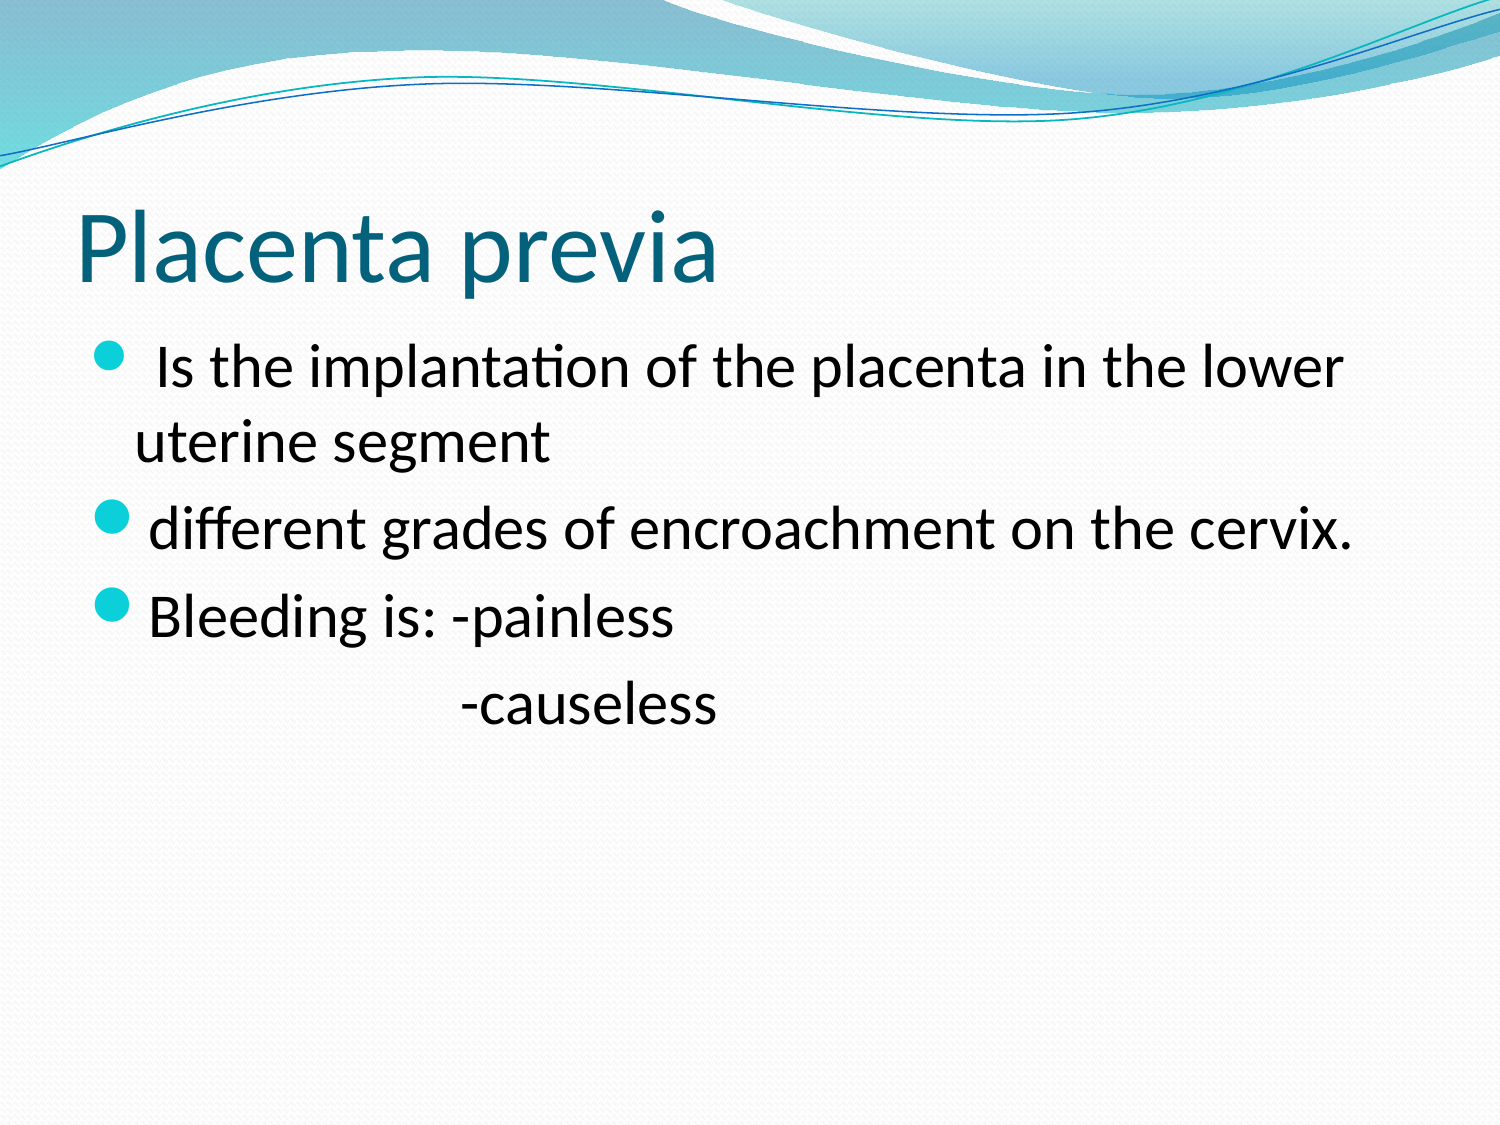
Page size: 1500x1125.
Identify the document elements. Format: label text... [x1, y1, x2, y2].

list Is the implantation of the placenta in the lower uterine segment different grades of encroachment on the cervix. Bleeding is: -painless -causeless [75, 317, 1425, 1038]
title Placenta previa [75, 115, 1425, 303]
